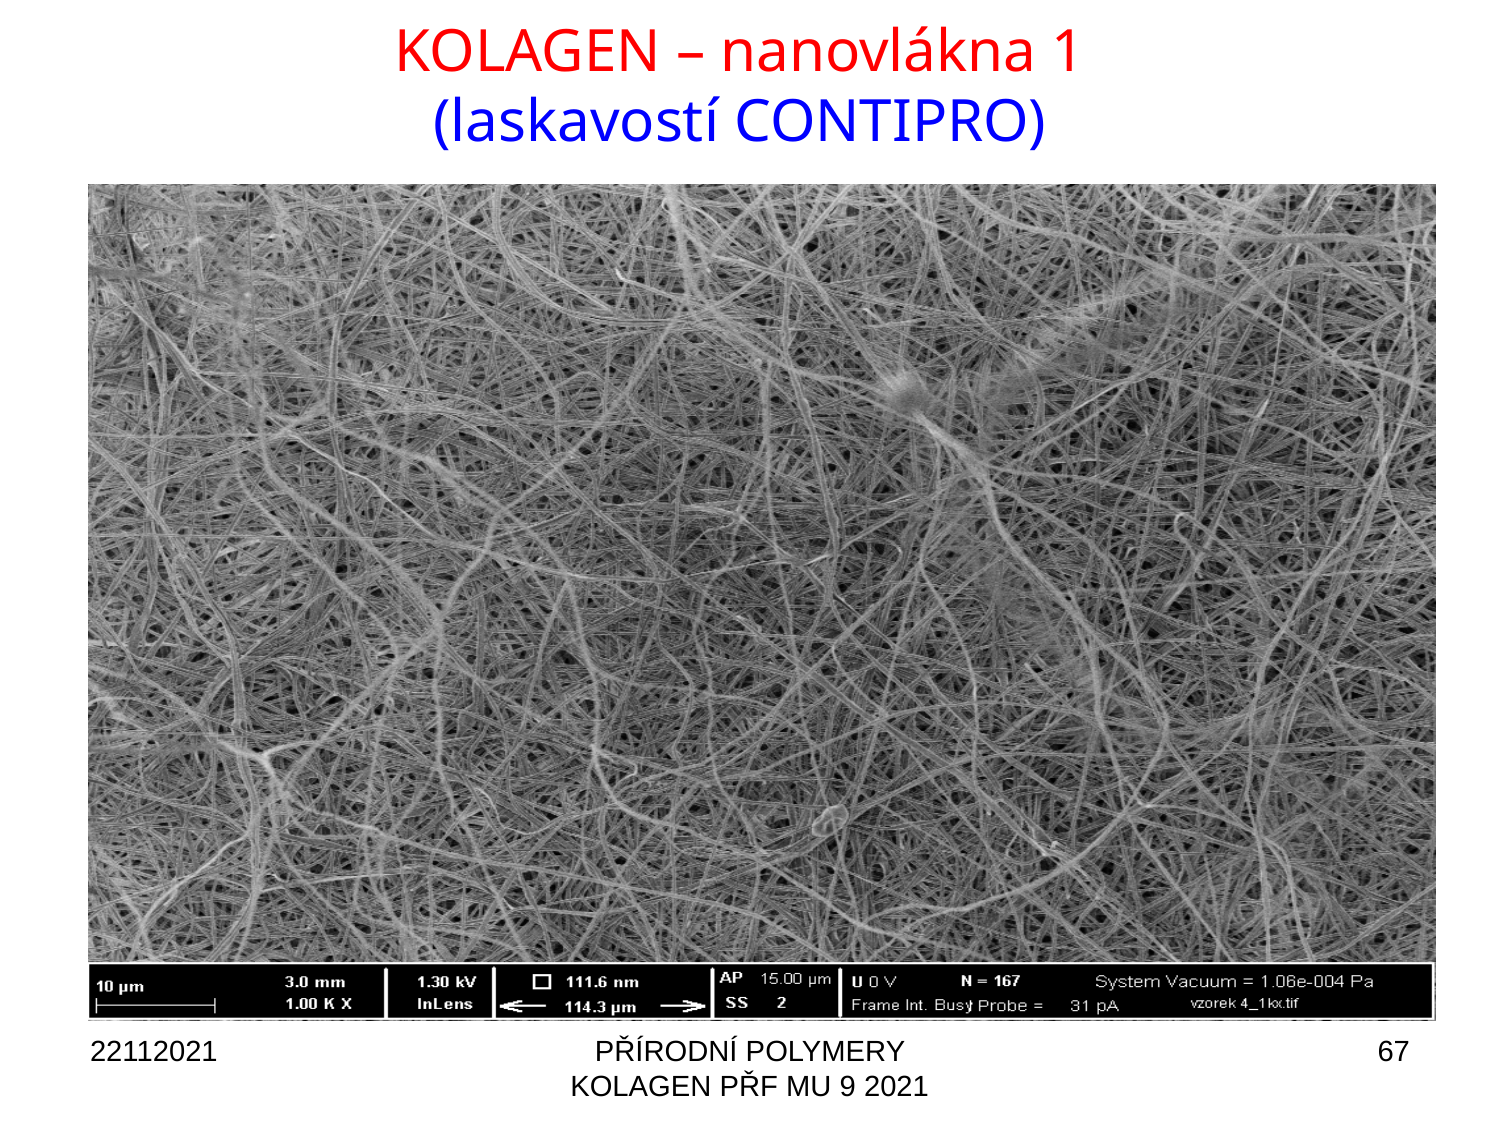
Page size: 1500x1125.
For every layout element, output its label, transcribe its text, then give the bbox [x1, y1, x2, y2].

footer PŘÍRODNÍ POLYMERY KOLAGEN PŘF MU 9 2021 [512, 1029, 988, 1103]
slide_number 67 [1074, 1029, 1426, 1103]
picture [88, 184, 1436, 1021]
title KOLAGEN – nanovlákna 1 (laskavostí CONTIPRO) [64, 18, 1416, 147]
slide_number 22112021 [74, 1024, 426, 1103]
